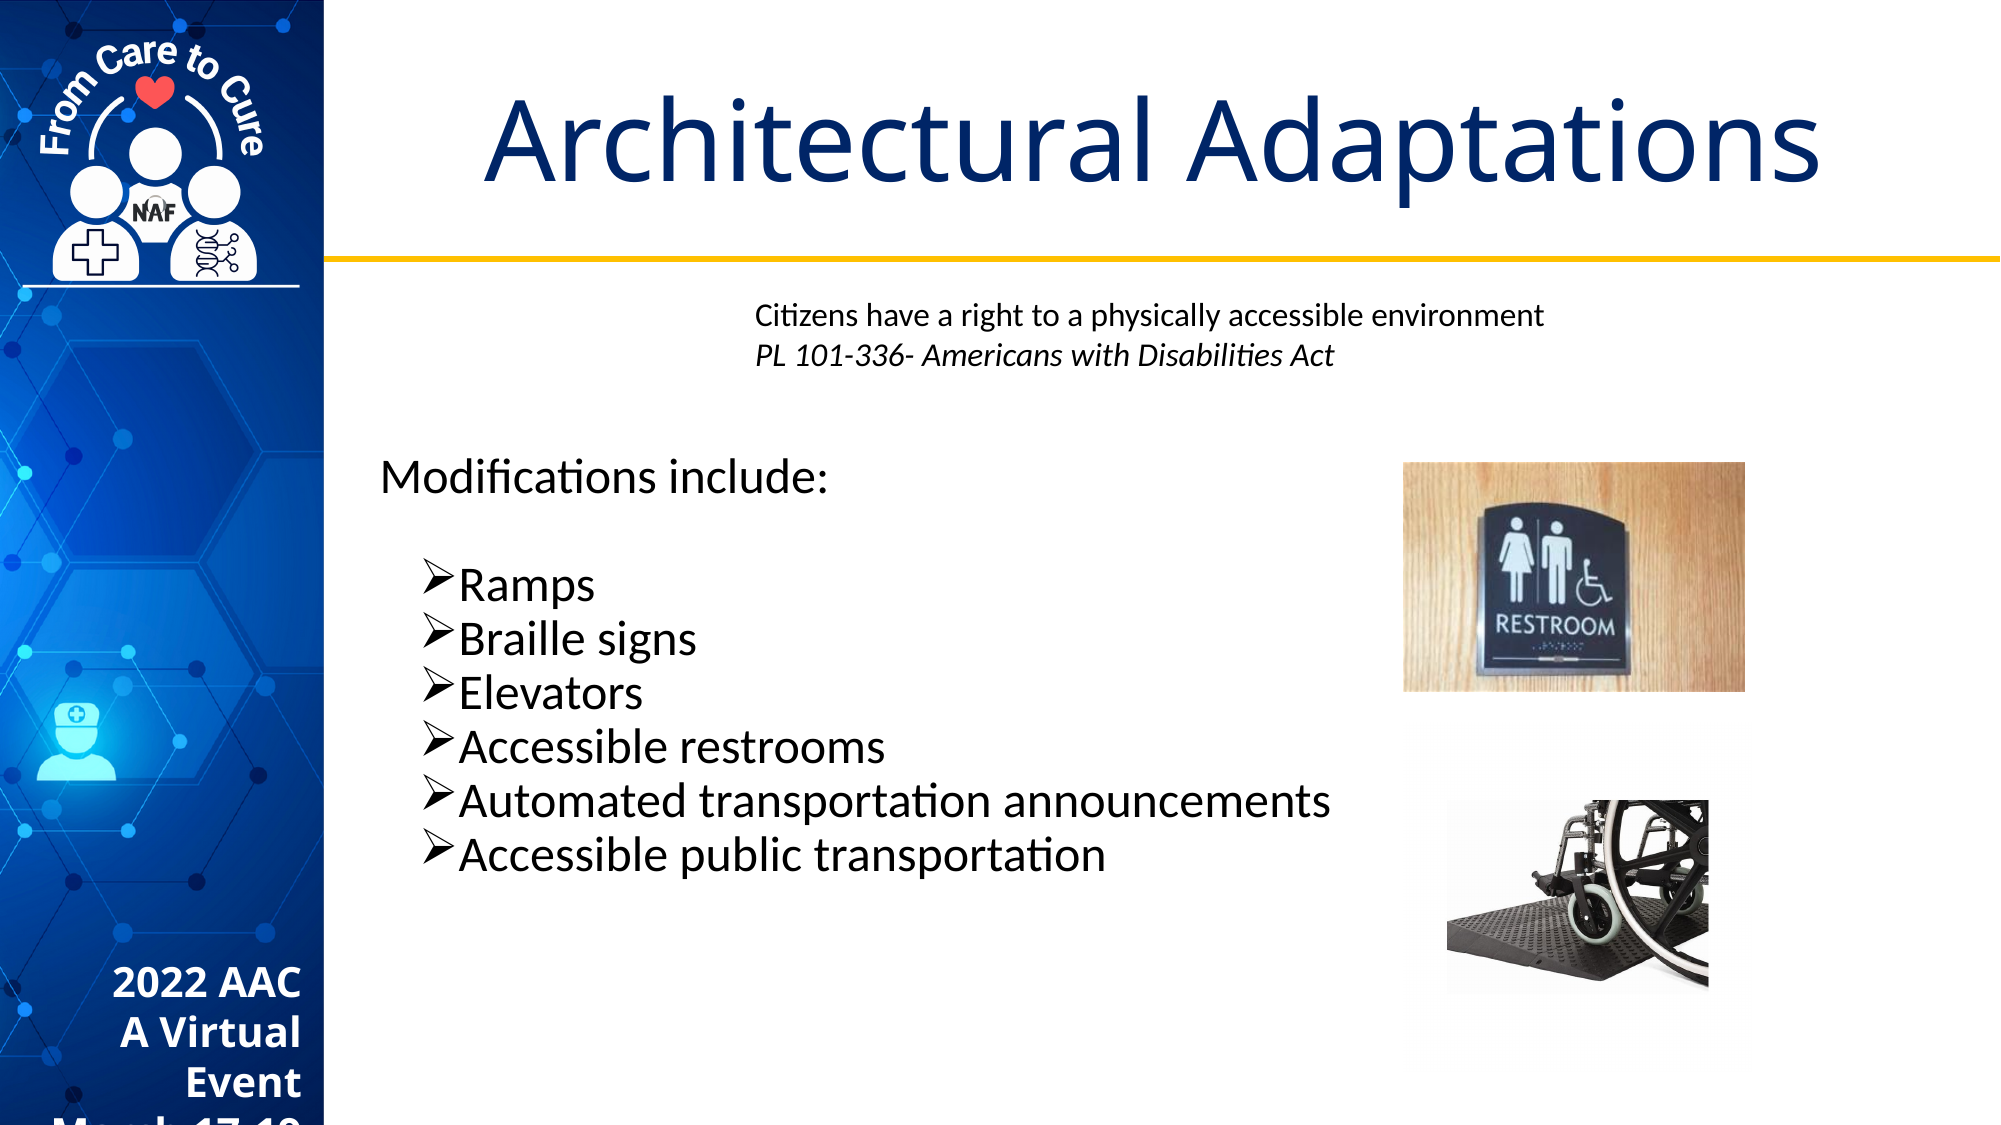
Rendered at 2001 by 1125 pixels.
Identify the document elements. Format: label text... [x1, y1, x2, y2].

picture [0, 0, 348, 1125]
picture [1403, 462, 1745, 693]
picture [1403, 722, 1752, 1072]
title Architectural Adaptations [353, 79, 1956, 211]
text_box Modifications include: Ramps Braille signs Elevators Accessible restrooms Automated transportation announcements Accessible public transportation [364, 443, 1365, 890]
text_box Citizens have a right to a physically accessible environment PL 101-336- Americans with Disabilities Act [750, 289, 2000, 418]
list [418, 335, 1860, 1049]
